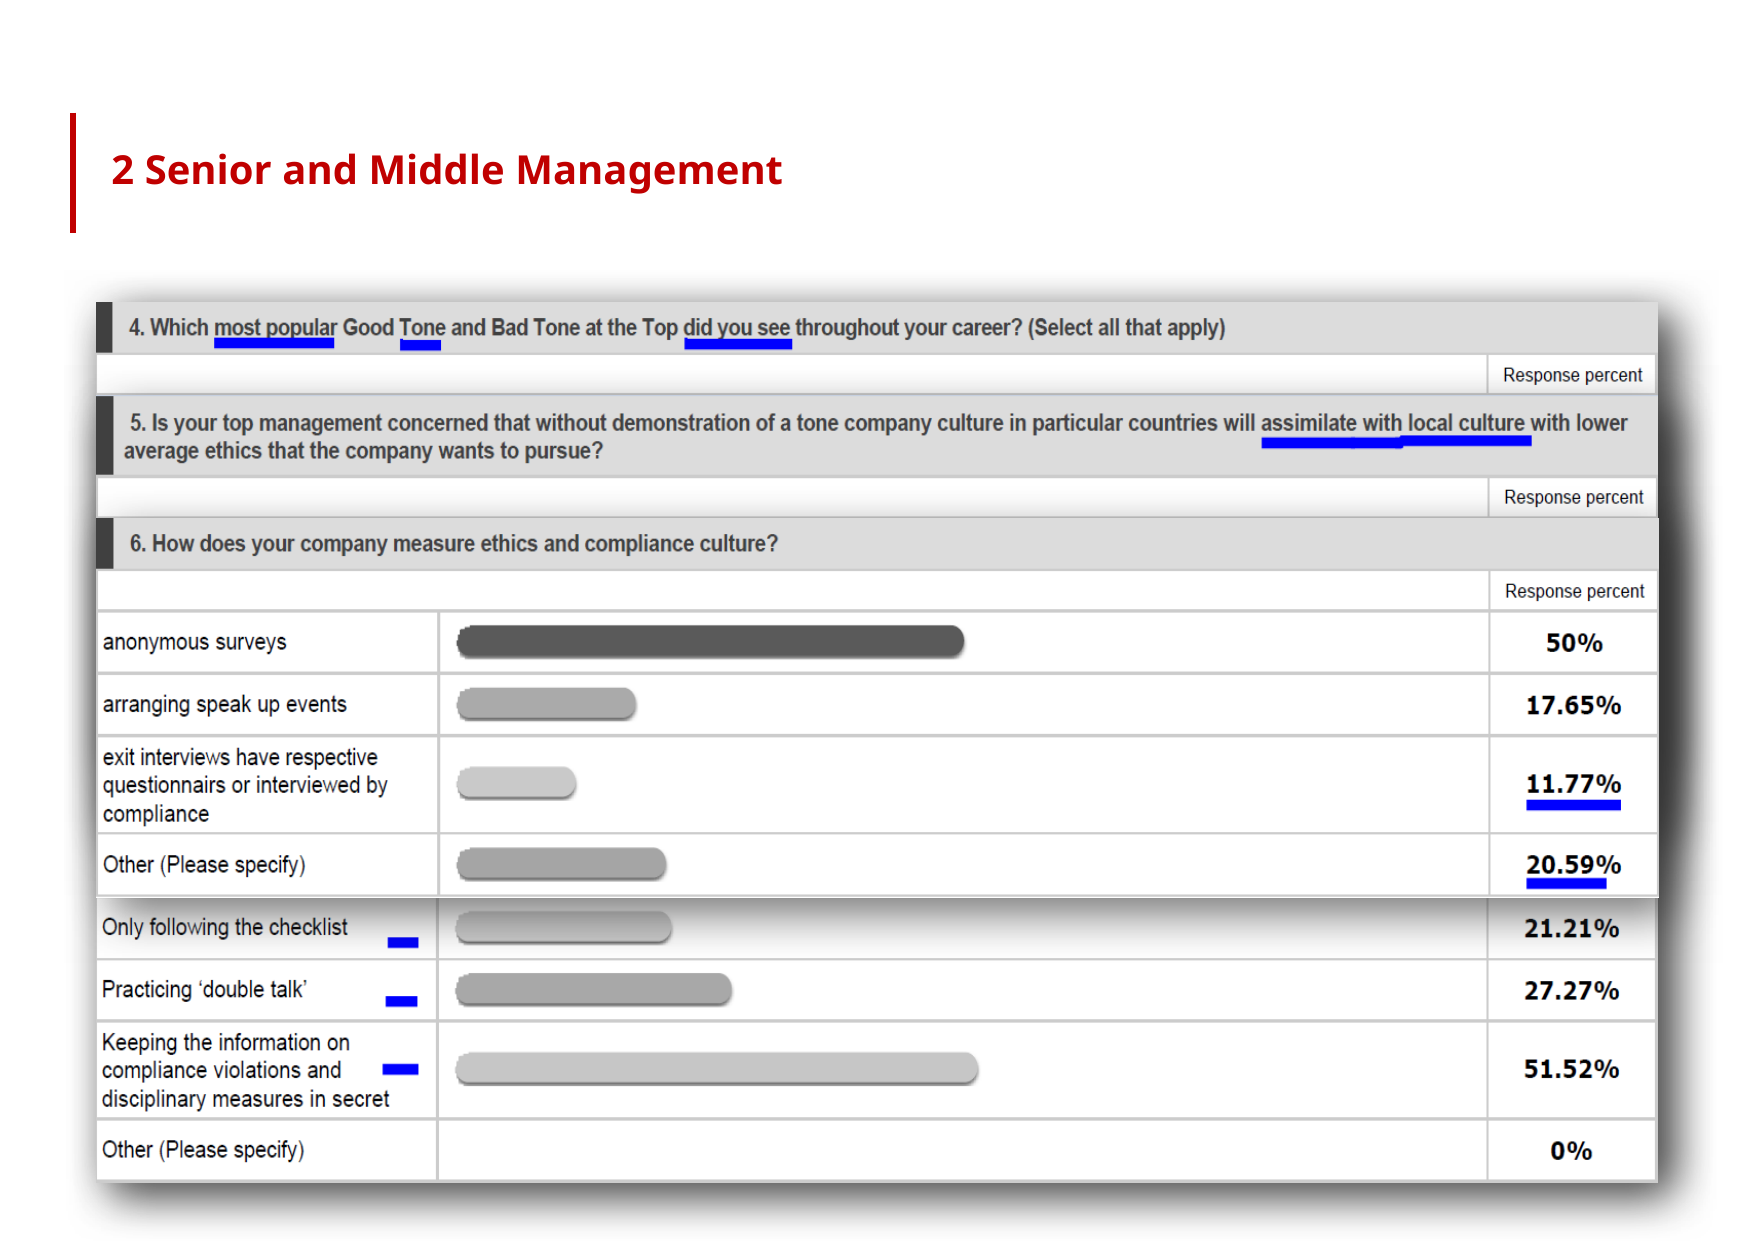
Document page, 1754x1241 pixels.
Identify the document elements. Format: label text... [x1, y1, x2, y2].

picture [95, 301, 1659, 1183]
title 2 Senior and Middle Management [96, 142, 1400, 249]
